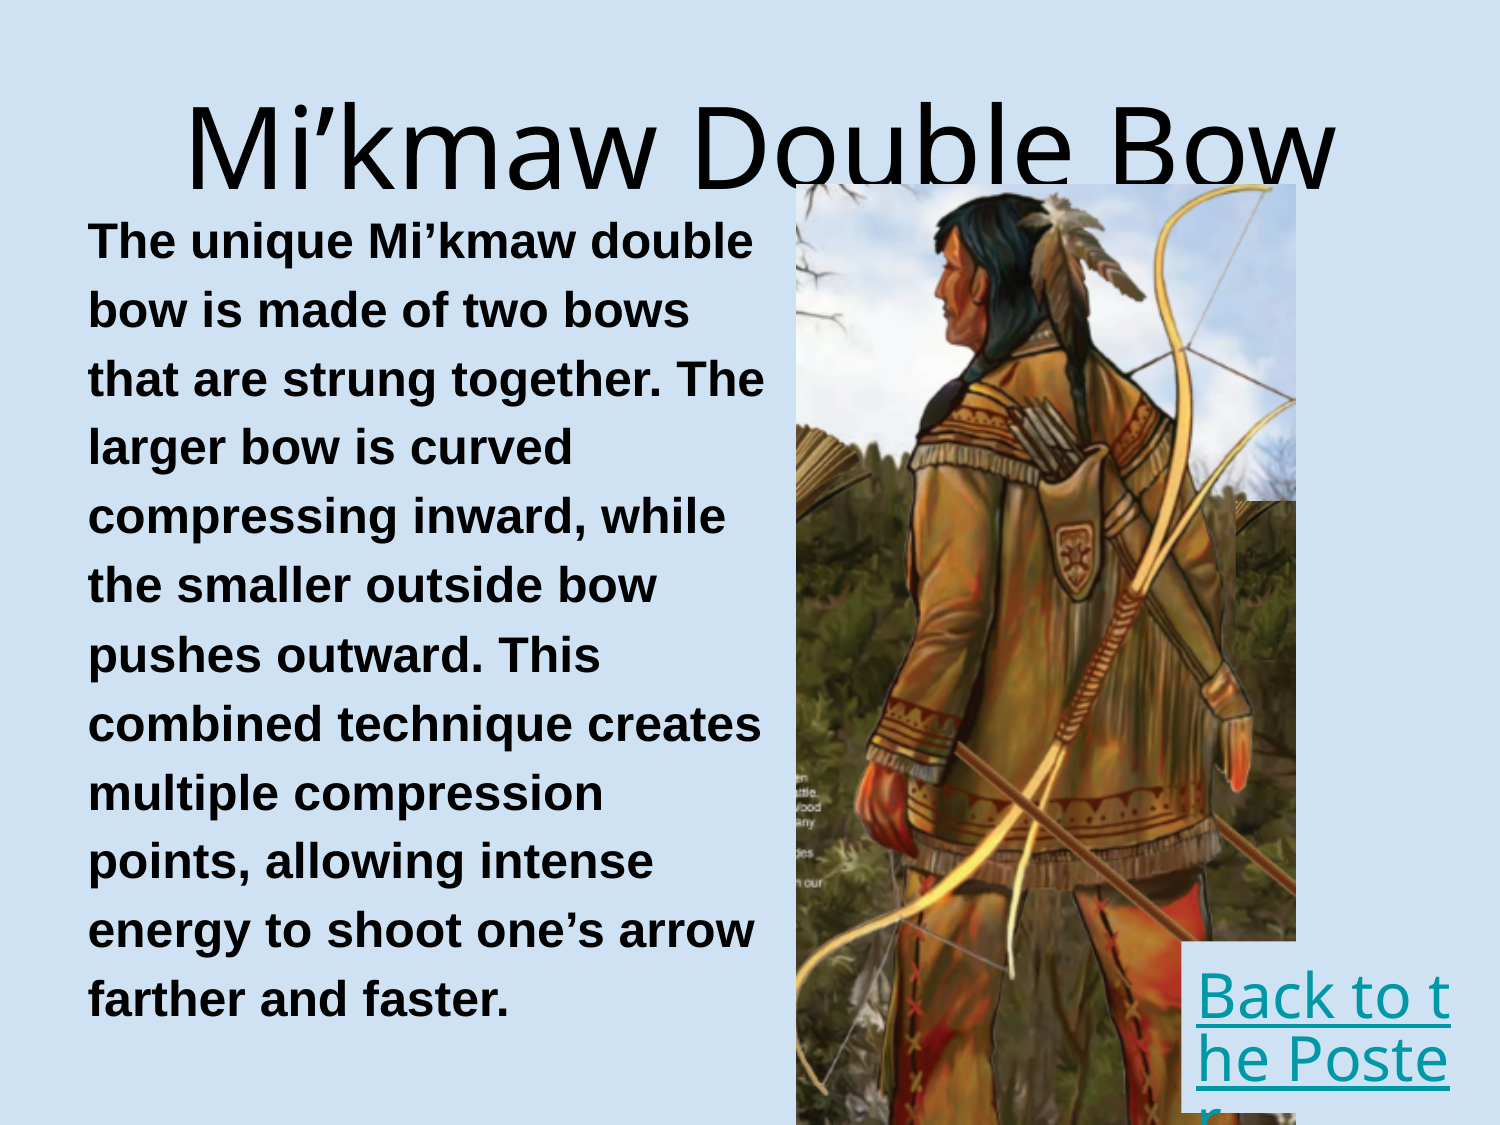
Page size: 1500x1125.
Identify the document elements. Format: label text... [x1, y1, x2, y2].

text_box Back to the Poster [1301, 941, 1486, 1113]
text_box The unique Mi’kmaw double bow is made of two bows that are strung together. The larger bow is curved compressing inward, while the smaller outside bow pushes outward. This combined technique creates multiple compression points, allowing intense energy to shoot one’s arrow farther and faster. [72, 184, 794, 1014]
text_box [796, 183, 1296, 1125]
title Mi’kmaw Double Bow [61, 39, 1460, 185]
